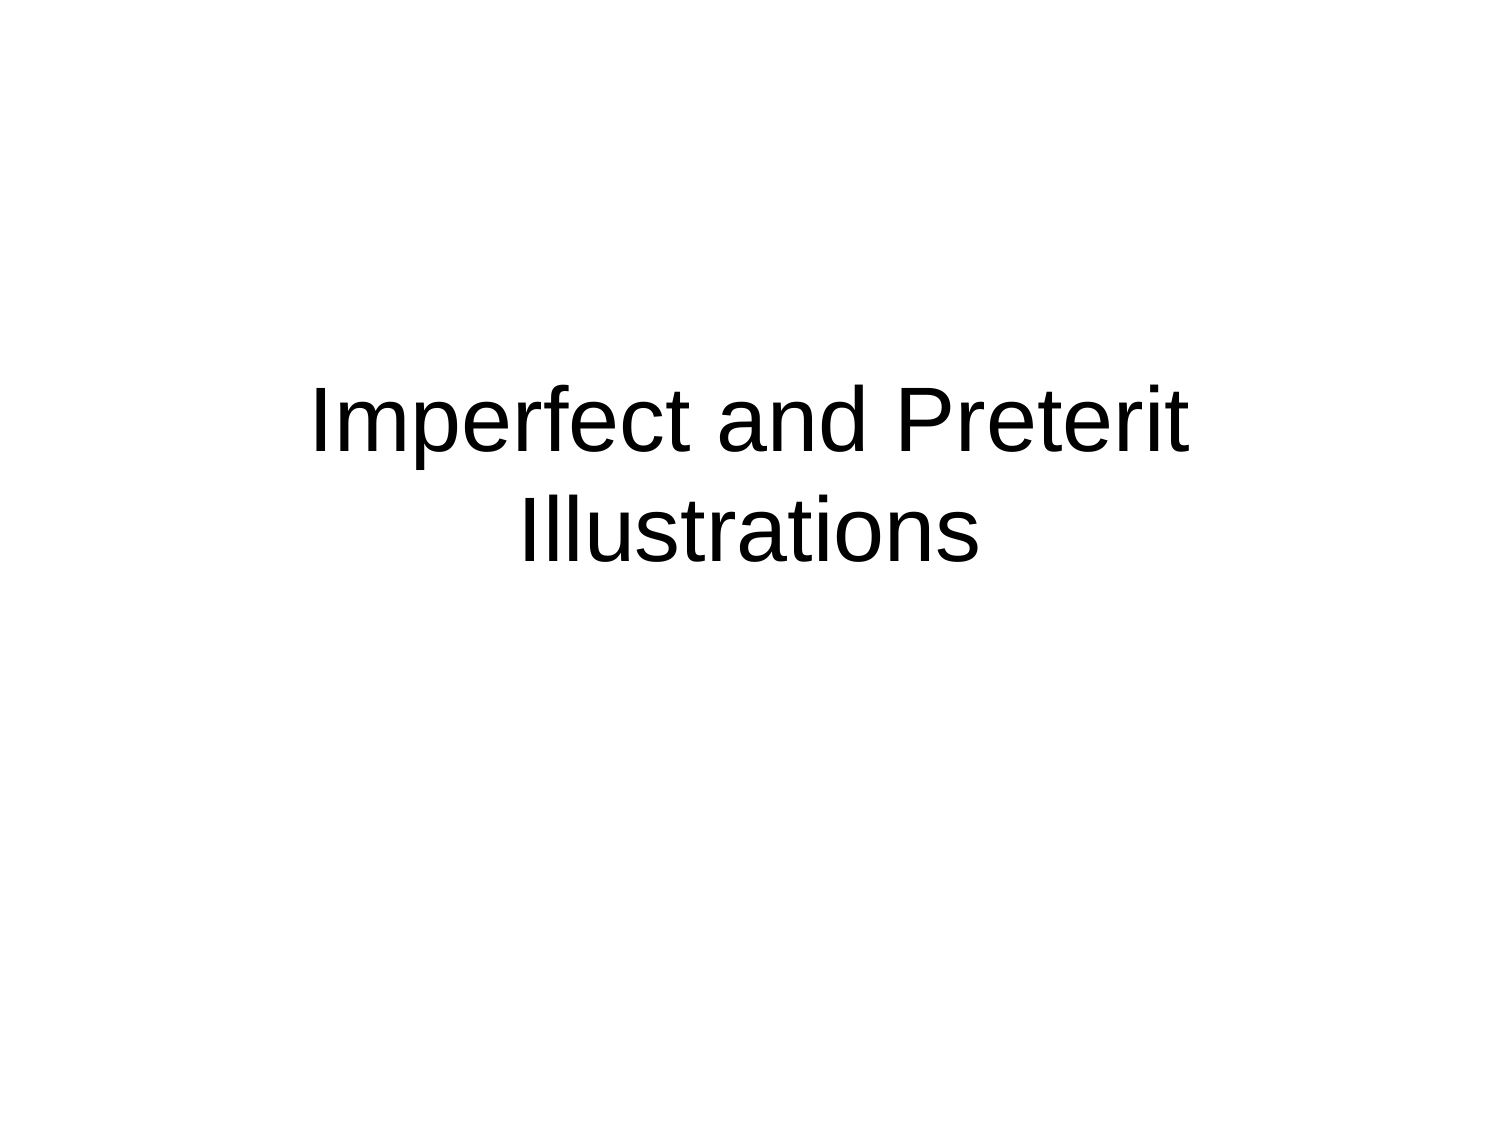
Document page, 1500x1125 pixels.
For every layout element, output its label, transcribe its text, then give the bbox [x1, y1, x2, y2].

title Imperfect and Preterit Illustrations [112, 349, 1388, 591]
